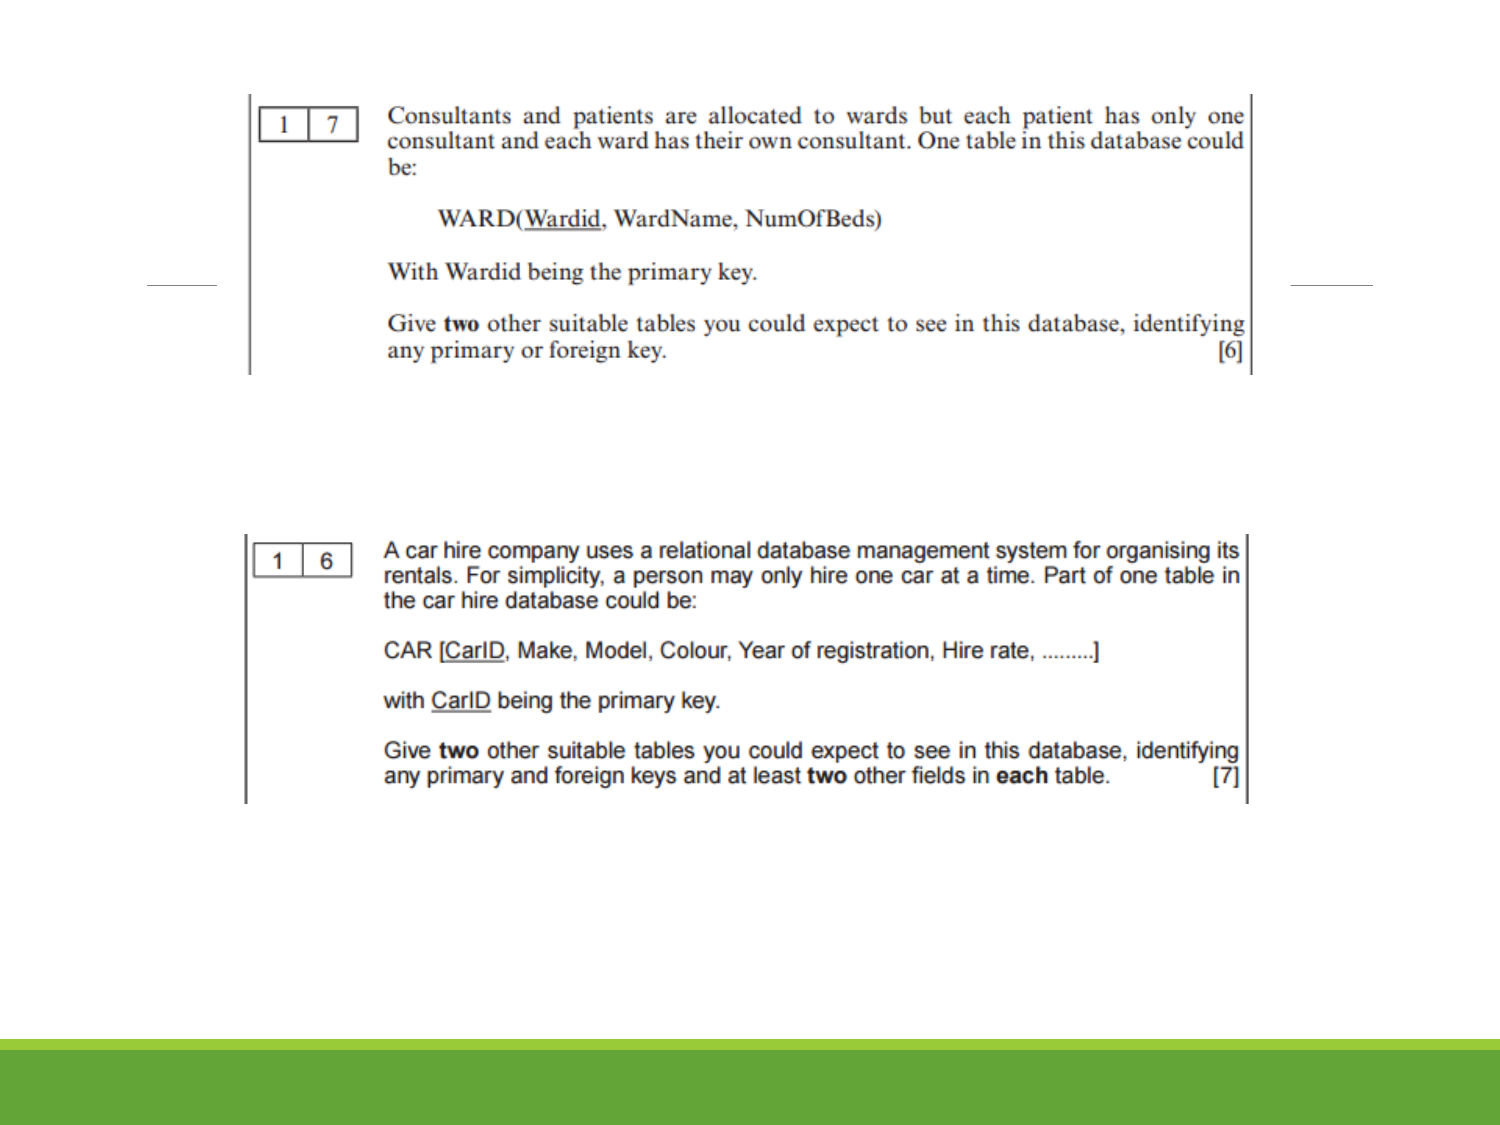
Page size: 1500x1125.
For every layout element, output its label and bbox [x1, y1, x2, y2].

picture [216, 94, 1292, 376]
picture [236, 534, 1272, 804]
